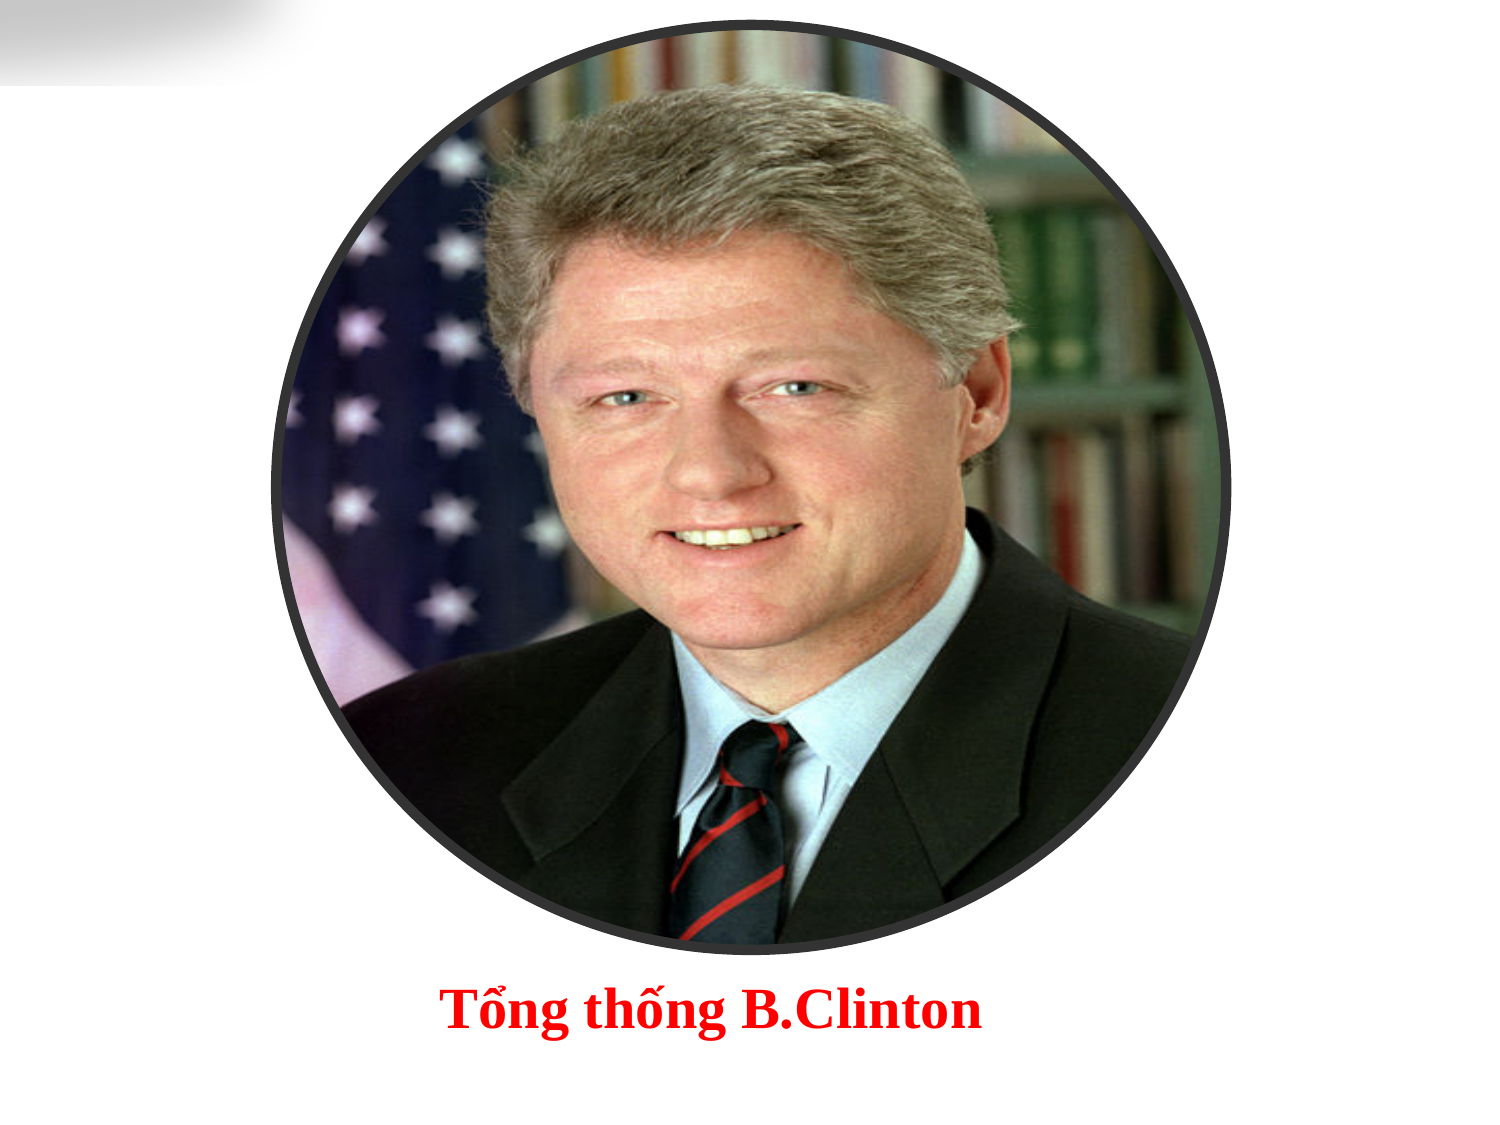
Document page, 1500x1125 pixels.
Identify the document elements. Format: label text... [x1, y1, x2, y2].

picture [275, 24, 1227, 951]
text_box Tổng thống B.Clinton [425, 962, 1150, 1048]
